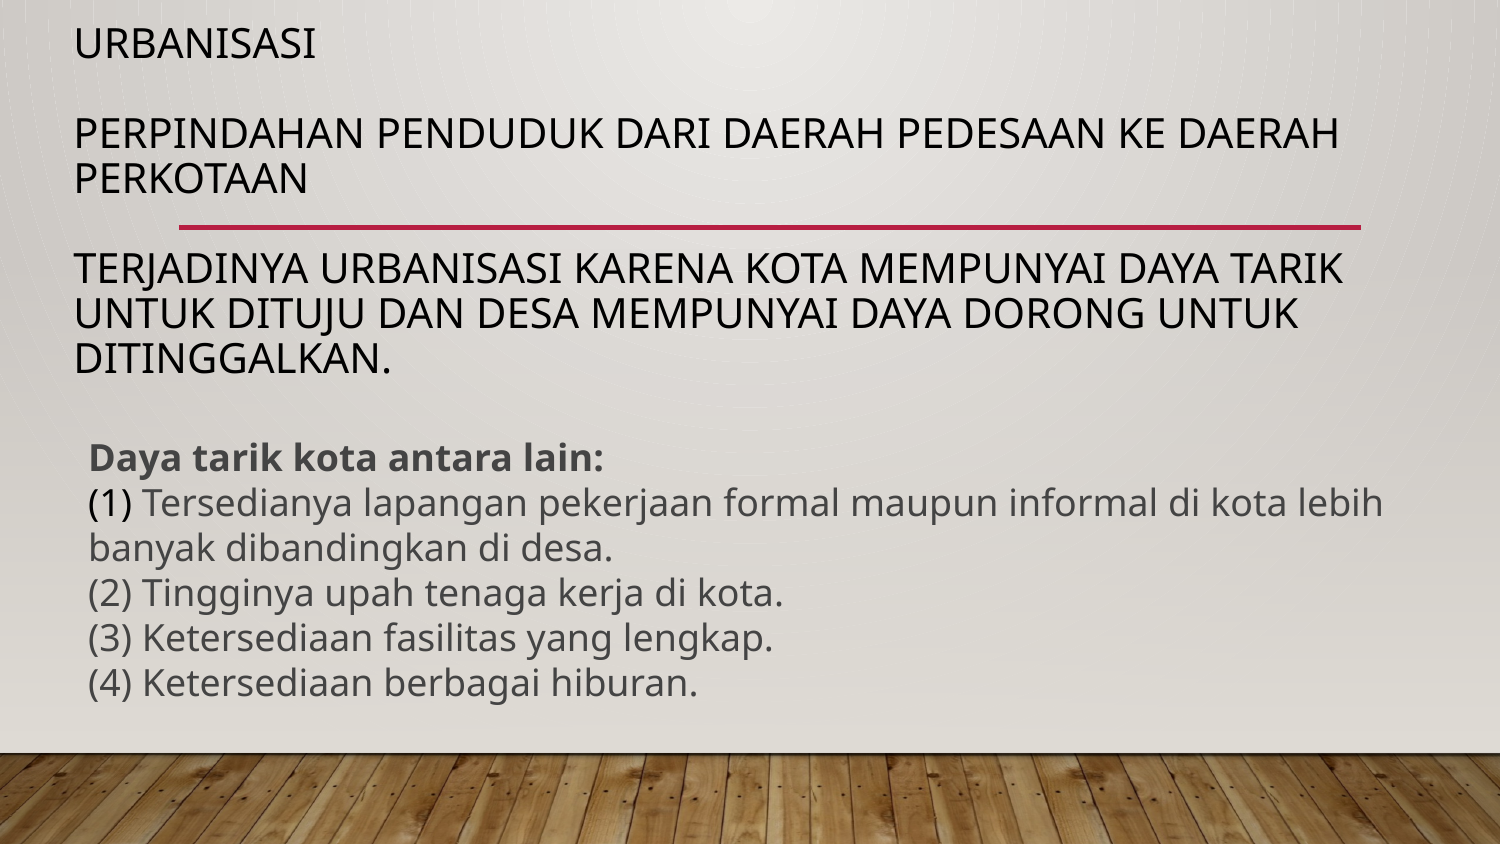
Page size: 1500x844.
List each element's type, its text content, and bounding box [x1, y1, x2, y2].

text_box Daya tarik kota antara lain: (1) Tersedianya lapangan pekerjaan formal maupun informal di kota lebih banyak dibandingkan di desa. (2) Tingginya upah tenaga kerja di kota. (3) Ketersediaan fasilitas yang lengkap. (4) Ketersediaan berbagai hiburan. [73, 426, 1403, 712]
title Urbanisasi Perpindahan penduduk dari daerah pedesaan ke daerah perkotaan Terjadinya urbanisasi karena kota mempunyai daya tarik untuk dituju dan desa mempunyai daya dorong untuk ditinggalkan. [73, 405, 1415, 478]
picture [0, 753, 1500, 844]
